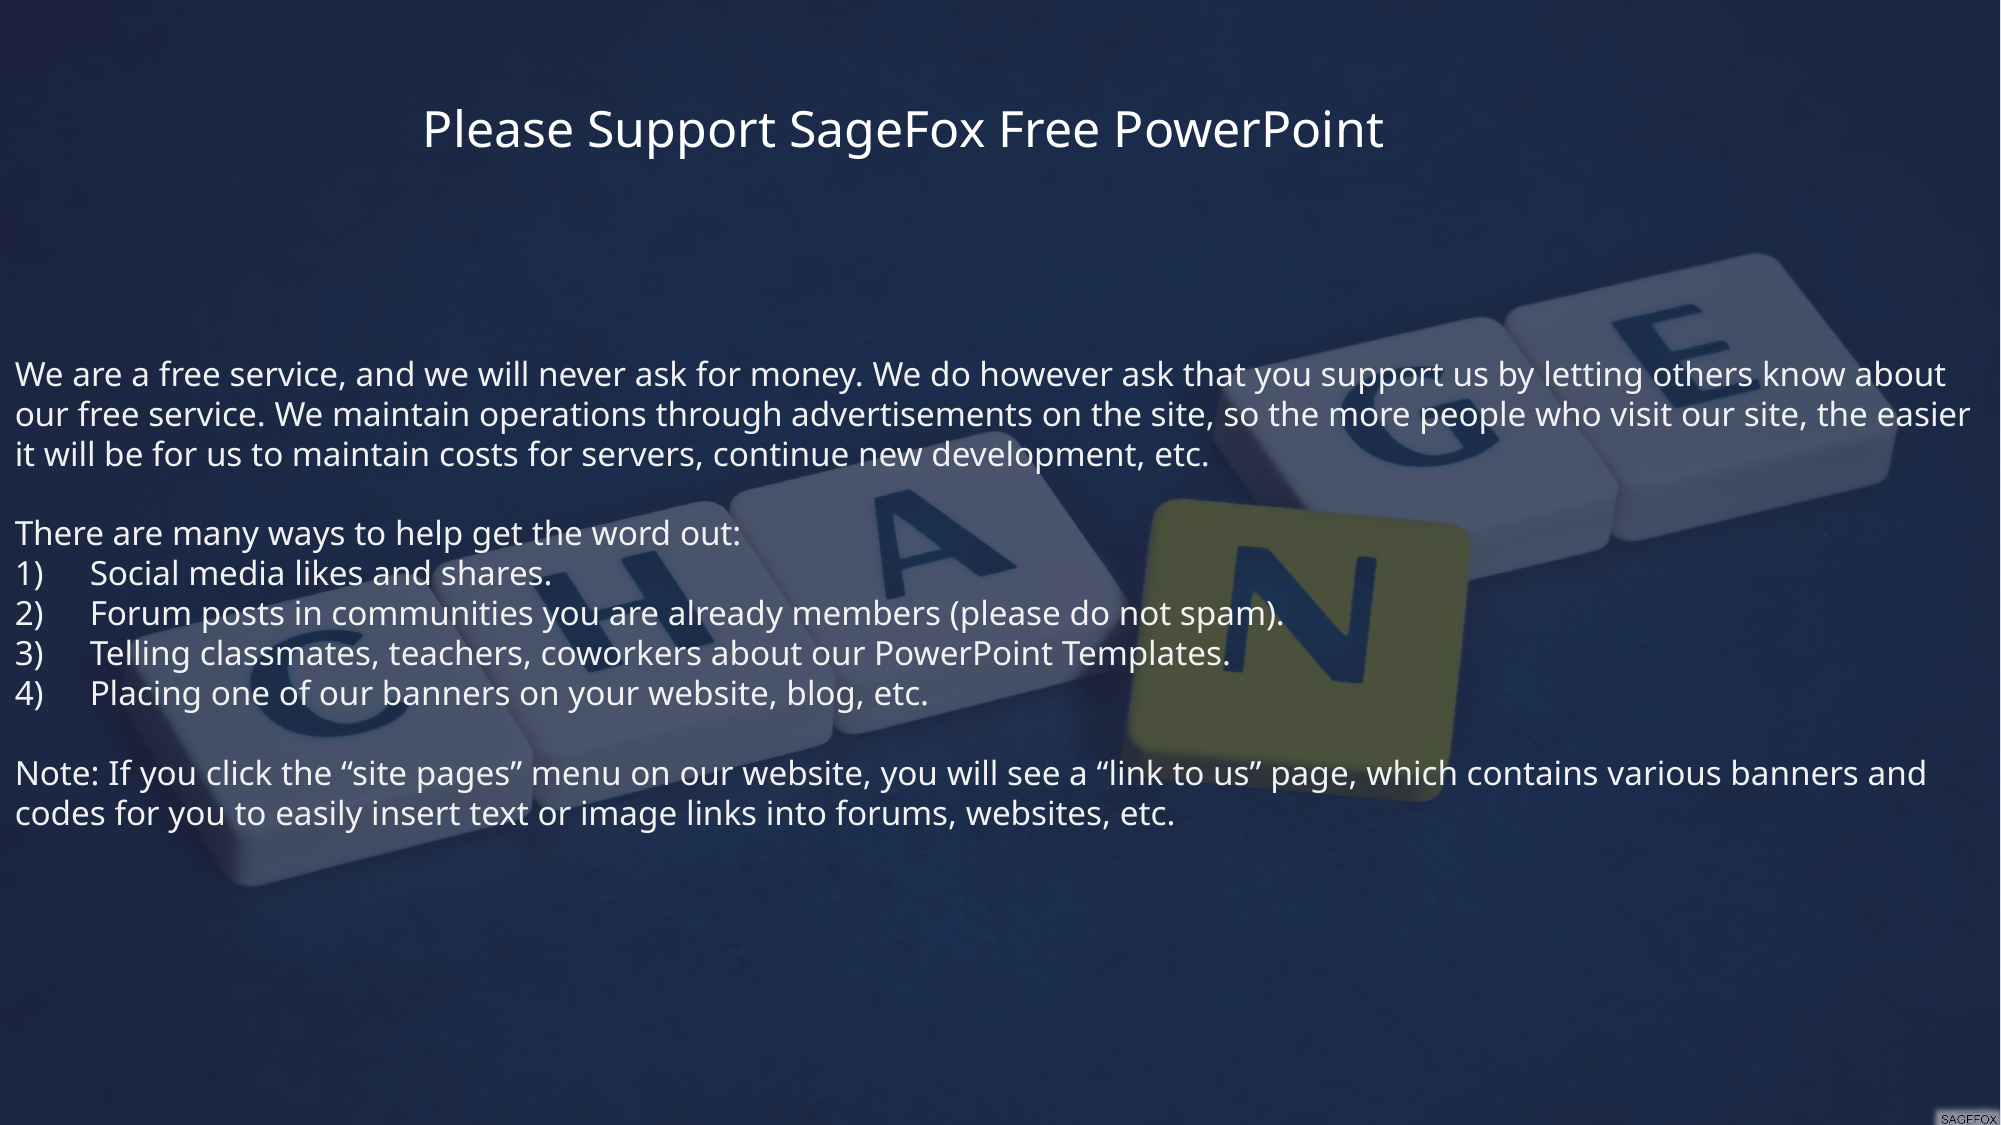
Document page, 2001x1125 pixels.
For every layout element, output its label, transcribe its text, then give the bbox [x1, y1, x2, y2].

text_box We are a free service, and we will never ask for money. We do however ask that you support us by letting others know about our free service. We maintain operations through advertisements on the site, so the more people who visit our site, the easier it will be for us to maintain costs for servers, continue new development, etc. There are many ways to help get the word out: Social media likes and shares. Forum posts in communities you are already members (please do not spam). Telling classmates, teachers, coworkers about our PowerPoint Templates. Placing one of our banners on your website, blog, etc. Note: If you click the “site pages” menu on our website, you will see a “link to us” page, which contains various banners and codes for you to easily insert text or image links into forums, websites, etc. [0, 0, 2000, 1125]
title Please Support SageFox Free PowerPoint [363, 72, 1444, 190]
picture [1938, 1114, 1999, 1125]
